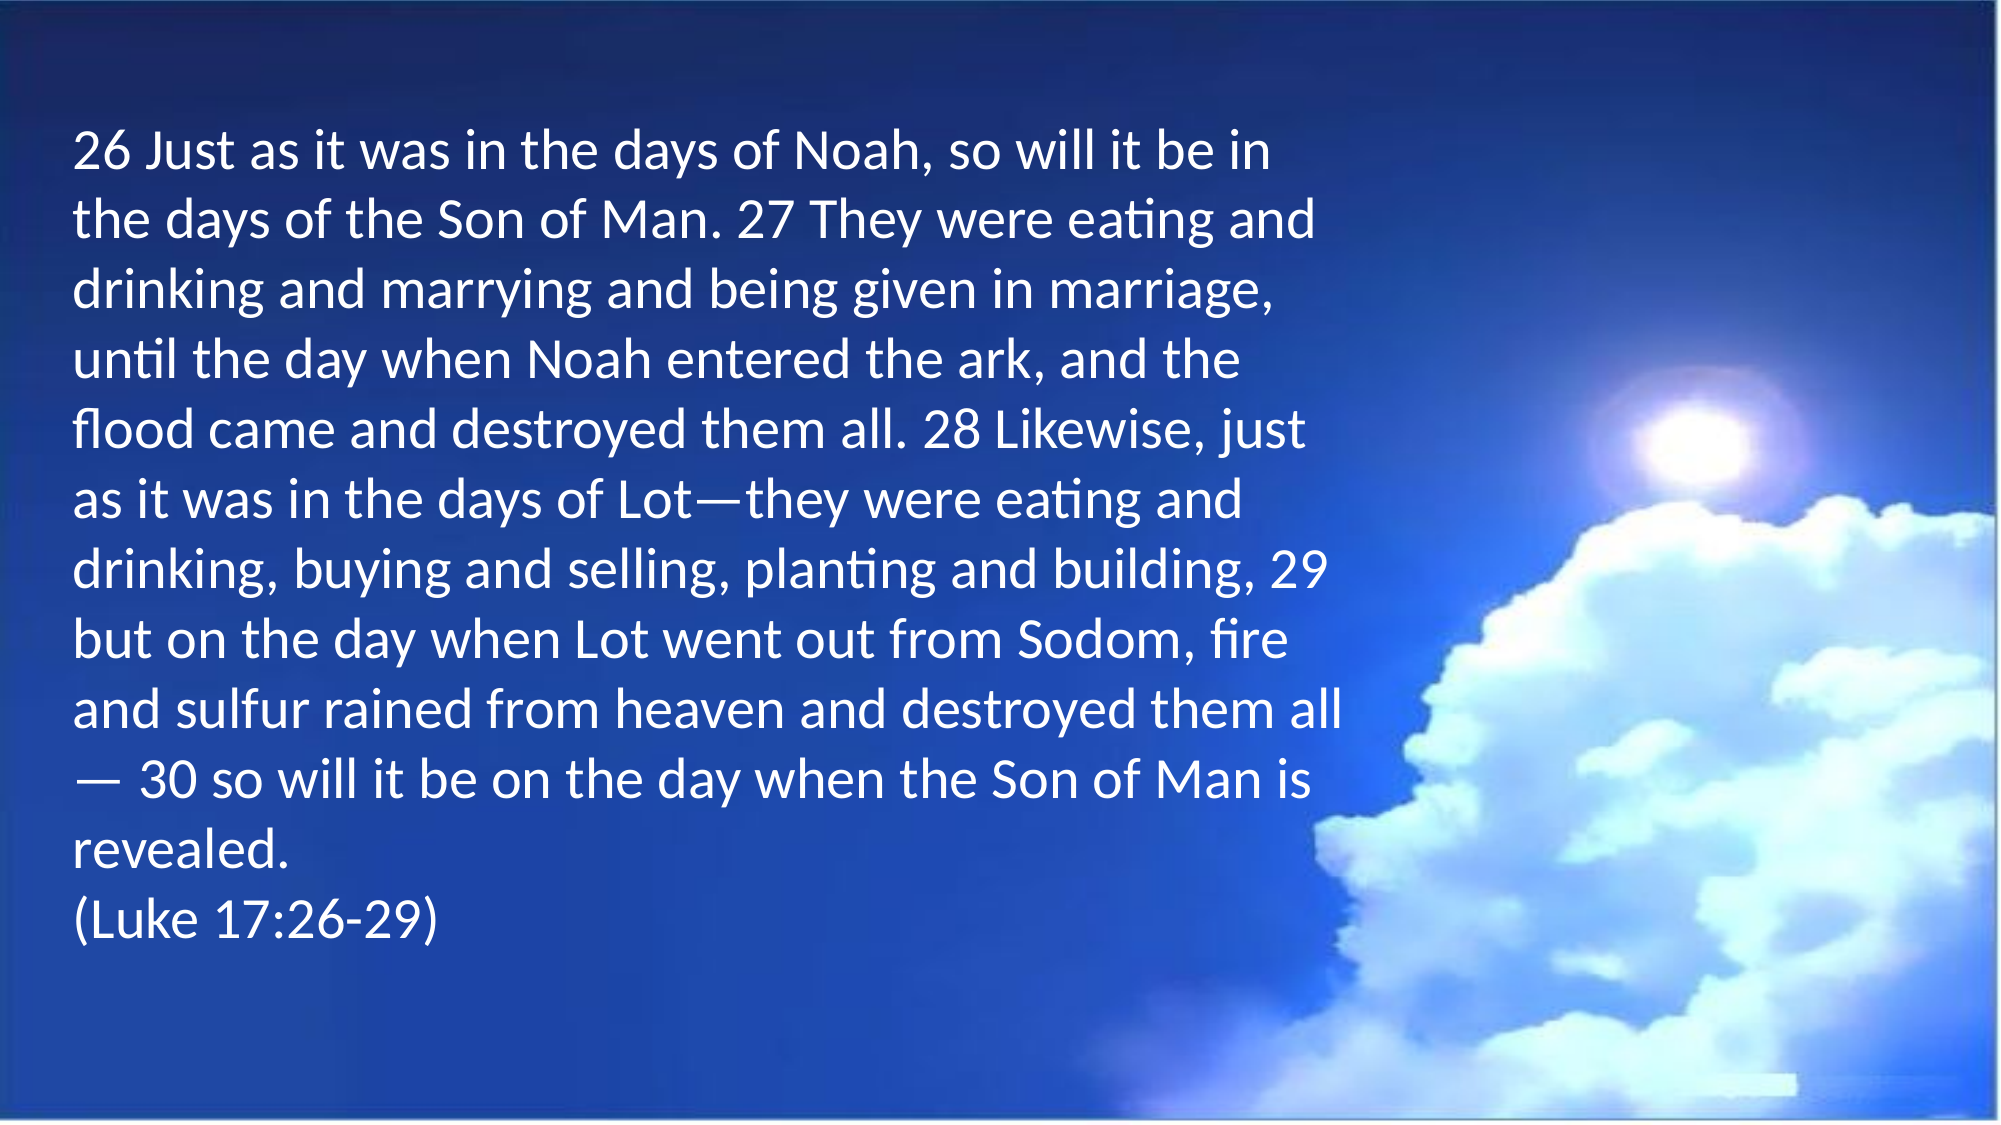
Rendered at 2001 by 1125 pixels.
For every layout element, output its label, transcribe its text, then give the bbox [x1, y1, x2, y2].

picture [0, 0, 2001, 1125]
text_box 26 Just as it was in the days of Noah, so will it be in the days of the Son of Man. 27 They were eating and drinking and marrying and being given in marriage, until the day when Noah entered the ark, and the flood came and destroyed them all. 28 Likewise, just as it was in the days of Lot—they were eating and drinking, buying and selling, planting and building, 29 but on the day when Lot went out from Sodom, fire and sulfur rained from heaven and destroyed them all— 30 so will it be on the day when the Son of Man is revealed. (Luke 17:26-29) [58, 103, 1370, 958]
